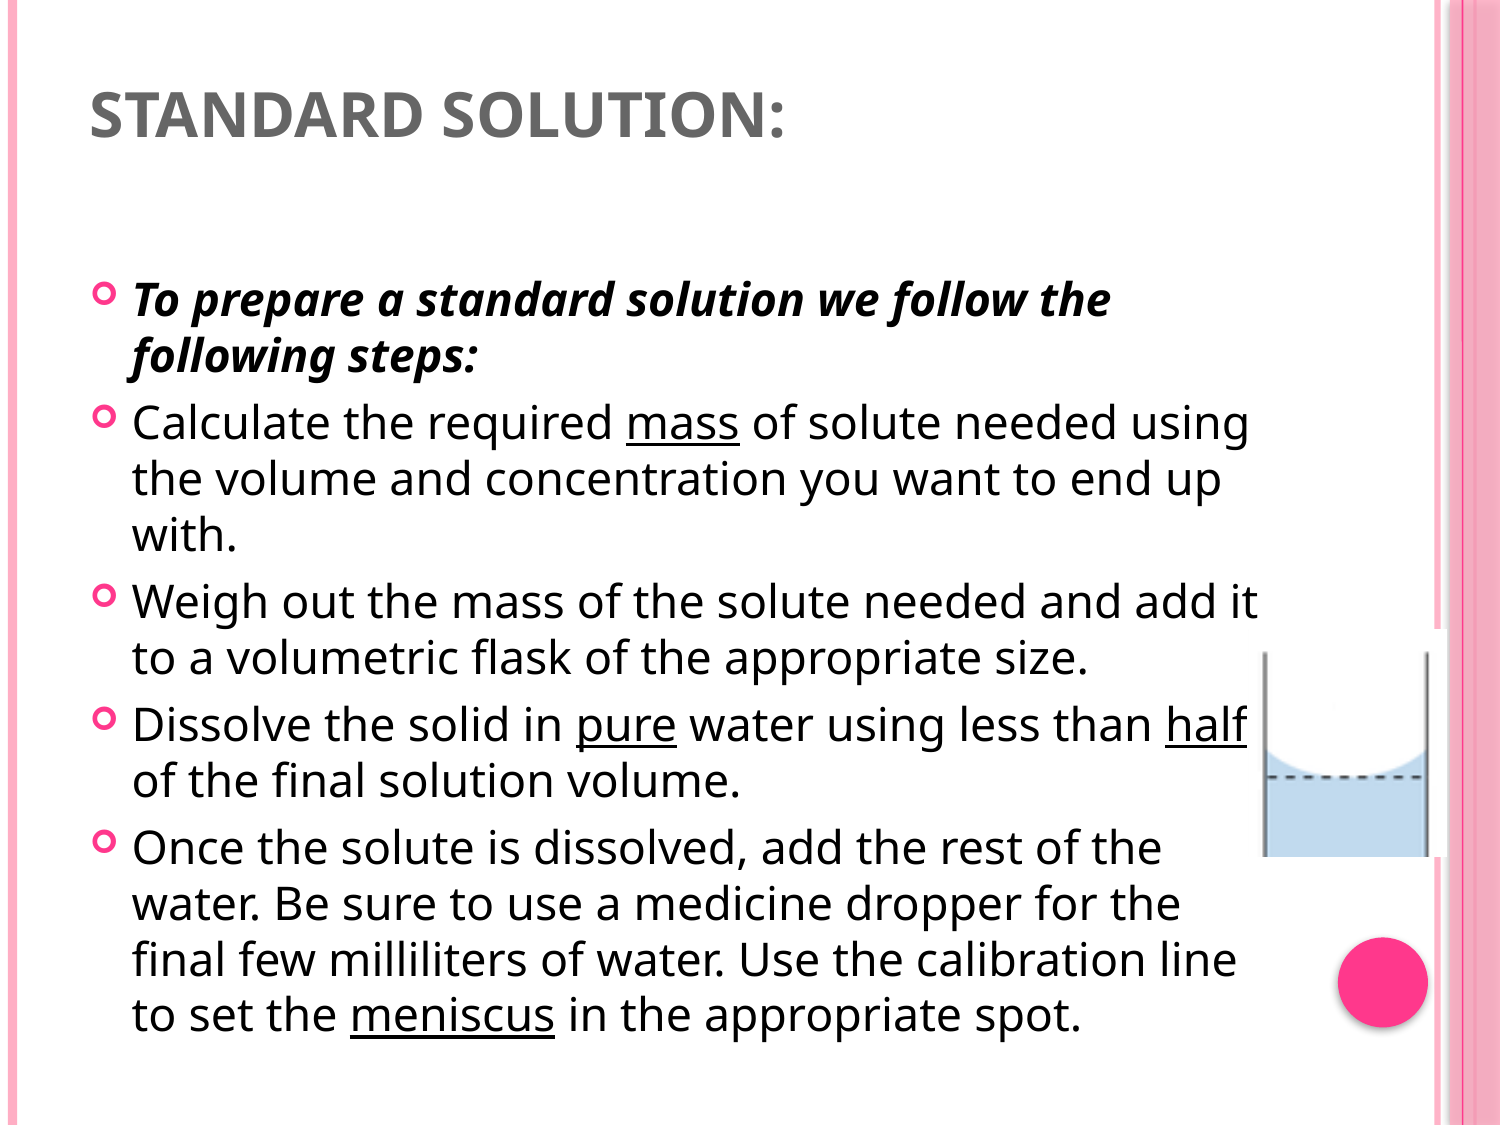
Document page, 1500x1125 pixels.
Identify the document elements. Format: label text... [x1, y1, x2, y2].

picture [1245, 580, 1448, 857]
list To prepare a standard solution we follow the following steps: Calculate the required mass of solute needed using the volume and concentration you want to end up with. Weigh out the mass of the solute needed and add it to a volumetric flask of the appropriate size. Dissolve the solid in pure water using less than half of the final solution volume. Once the solute is dissolved, add the rest of the water. Be sure to use a medicine dropper for the final few milliliters of water. Use the calibration line to set the meniscus in the appropriate spot. [75, 262, 1300, 1062]
title Standard solution: [75, 45, 1300, 233]
